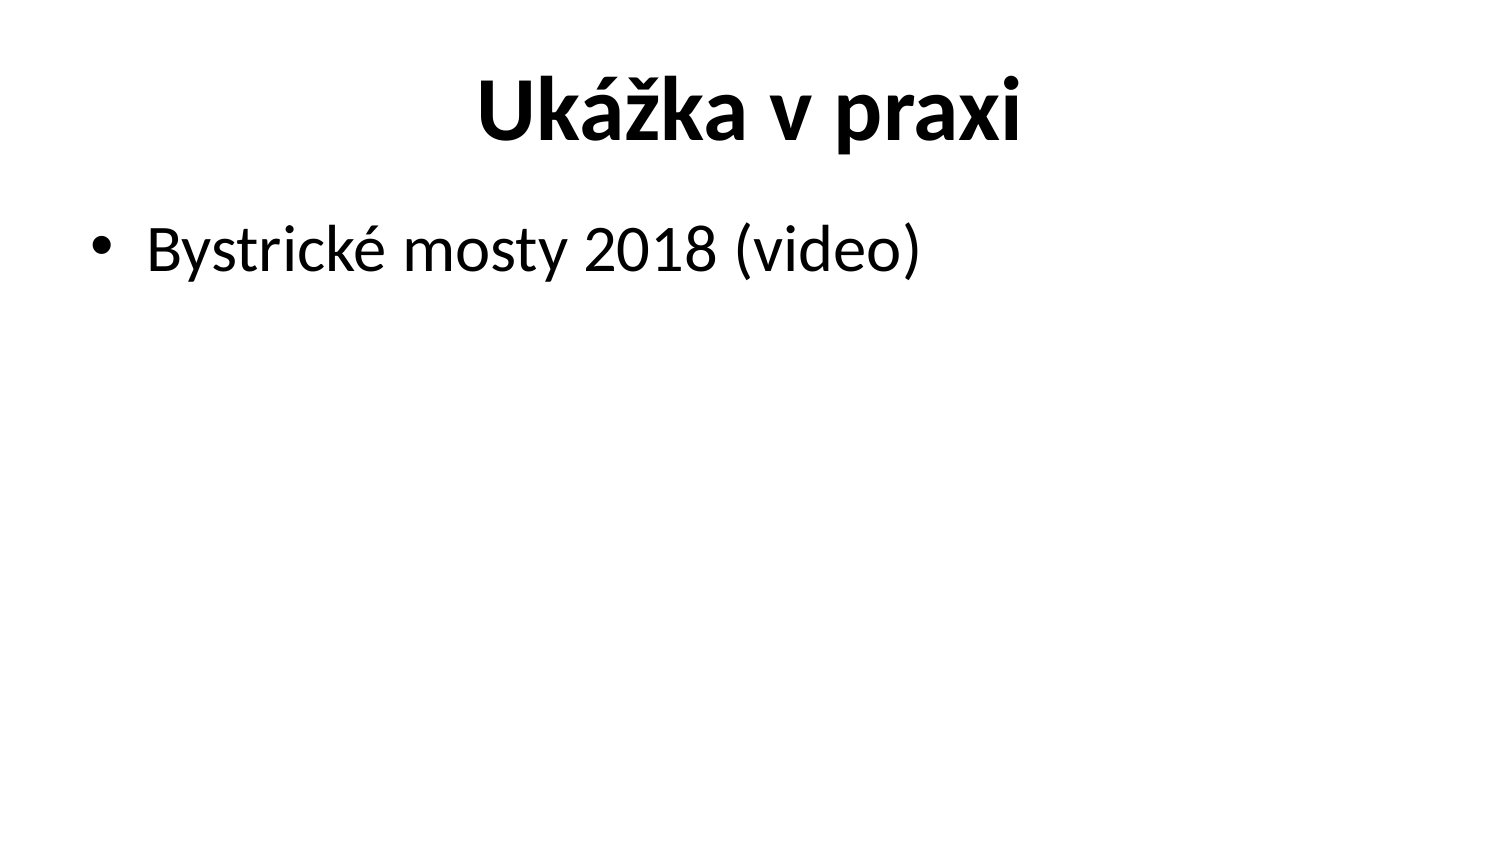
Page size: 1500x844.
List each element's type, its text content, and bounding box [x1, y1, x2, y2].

list Bystrické mosty 2018 (video) [75, 196, 1425, 754]
title Ukážka v praxi [75, 33, 1425, 175]
